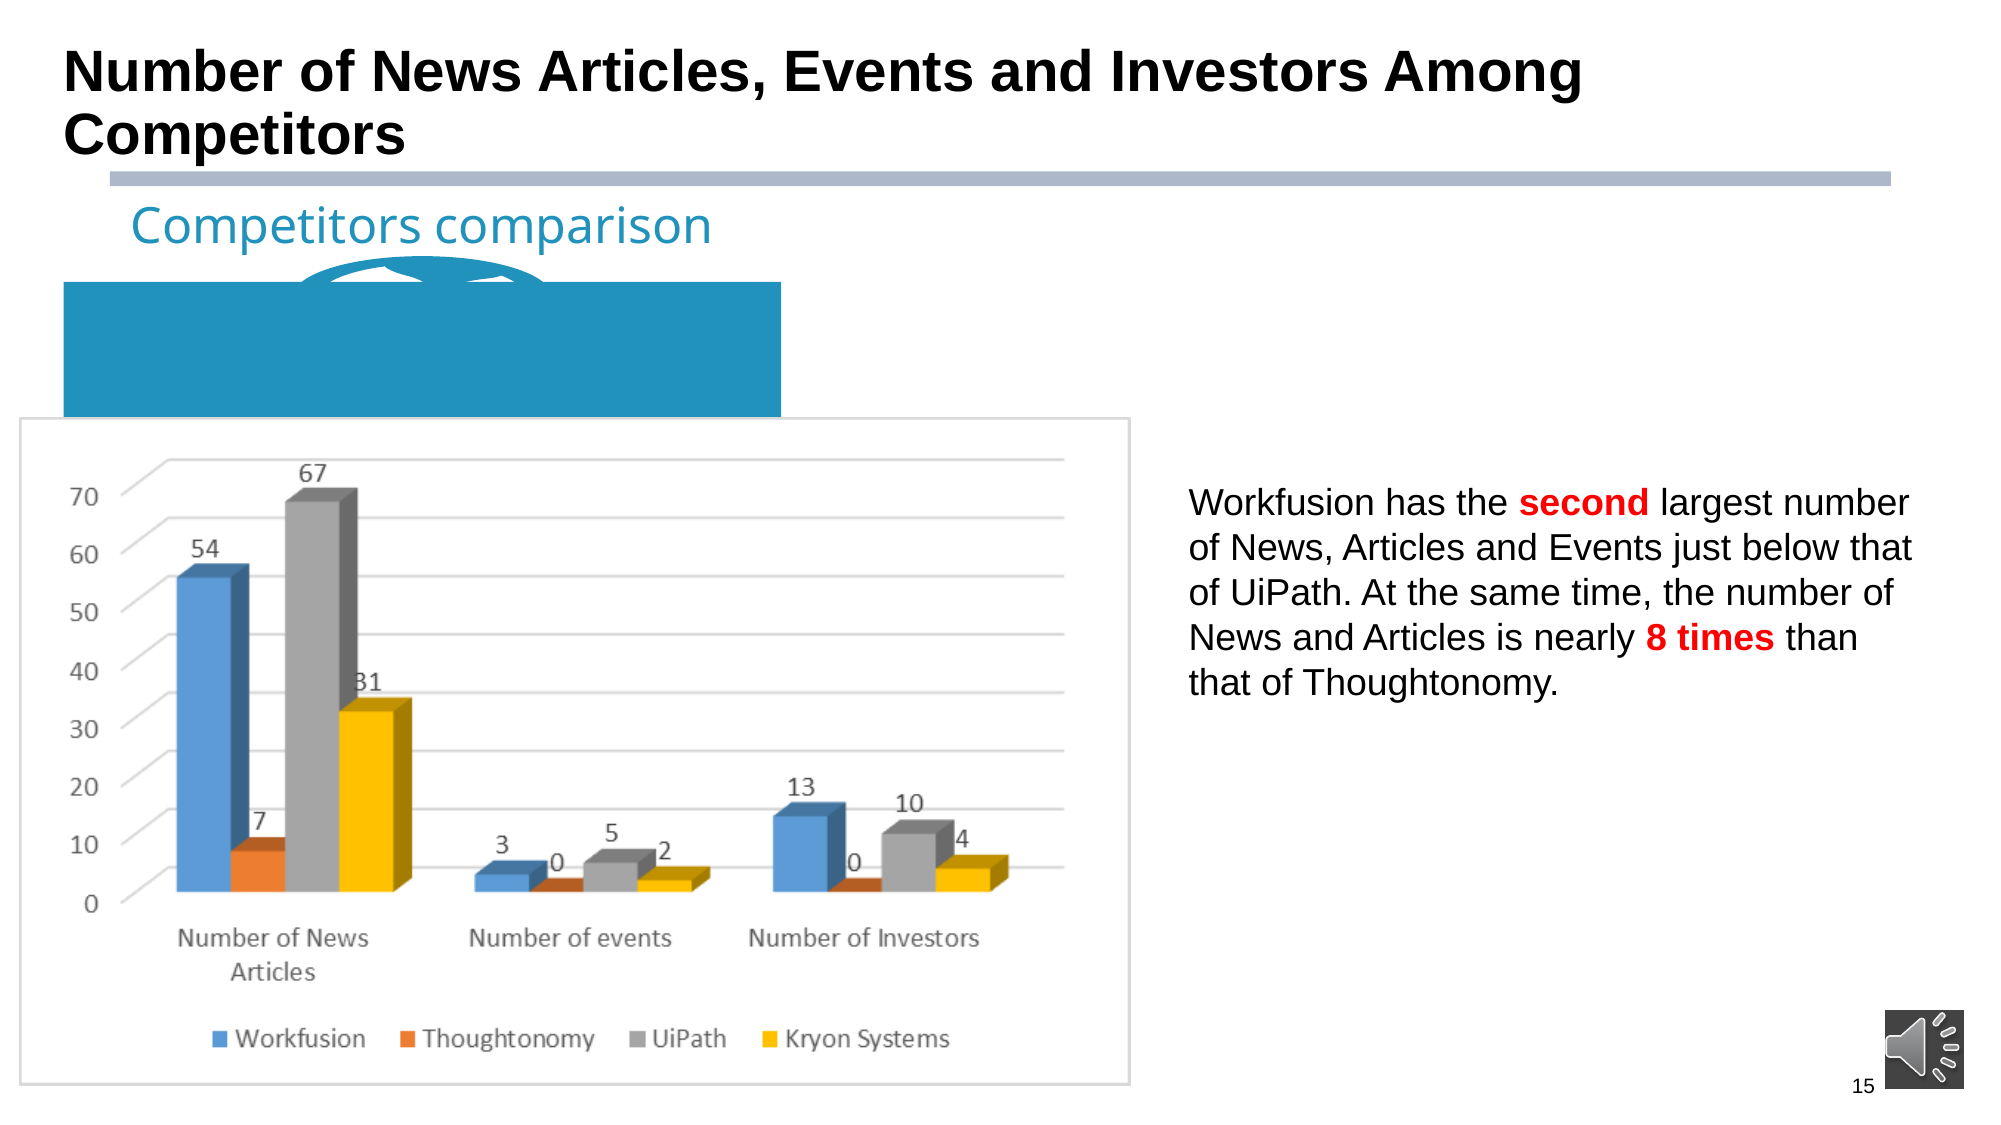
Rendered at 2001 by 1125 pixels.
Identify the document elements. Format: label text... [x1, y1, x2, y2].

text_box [0, 199, 870, 473]
slide_number 15 [1412, 1068, 1890, 1103]
picture [19, 417, 1131, 1086]
text_box Workfusion has the second largest number of News, Articles and Events just below that of UiPath. At the same time, the number of News and Articles is nearly 8 times than that of Thoughtonomy. [1173, 470, 1937, 711]
title Number of News Articles, Events and Investors Among Competitors [48, 6, 1952, 175]
picture [1884, 1009, 1965, 1090]
